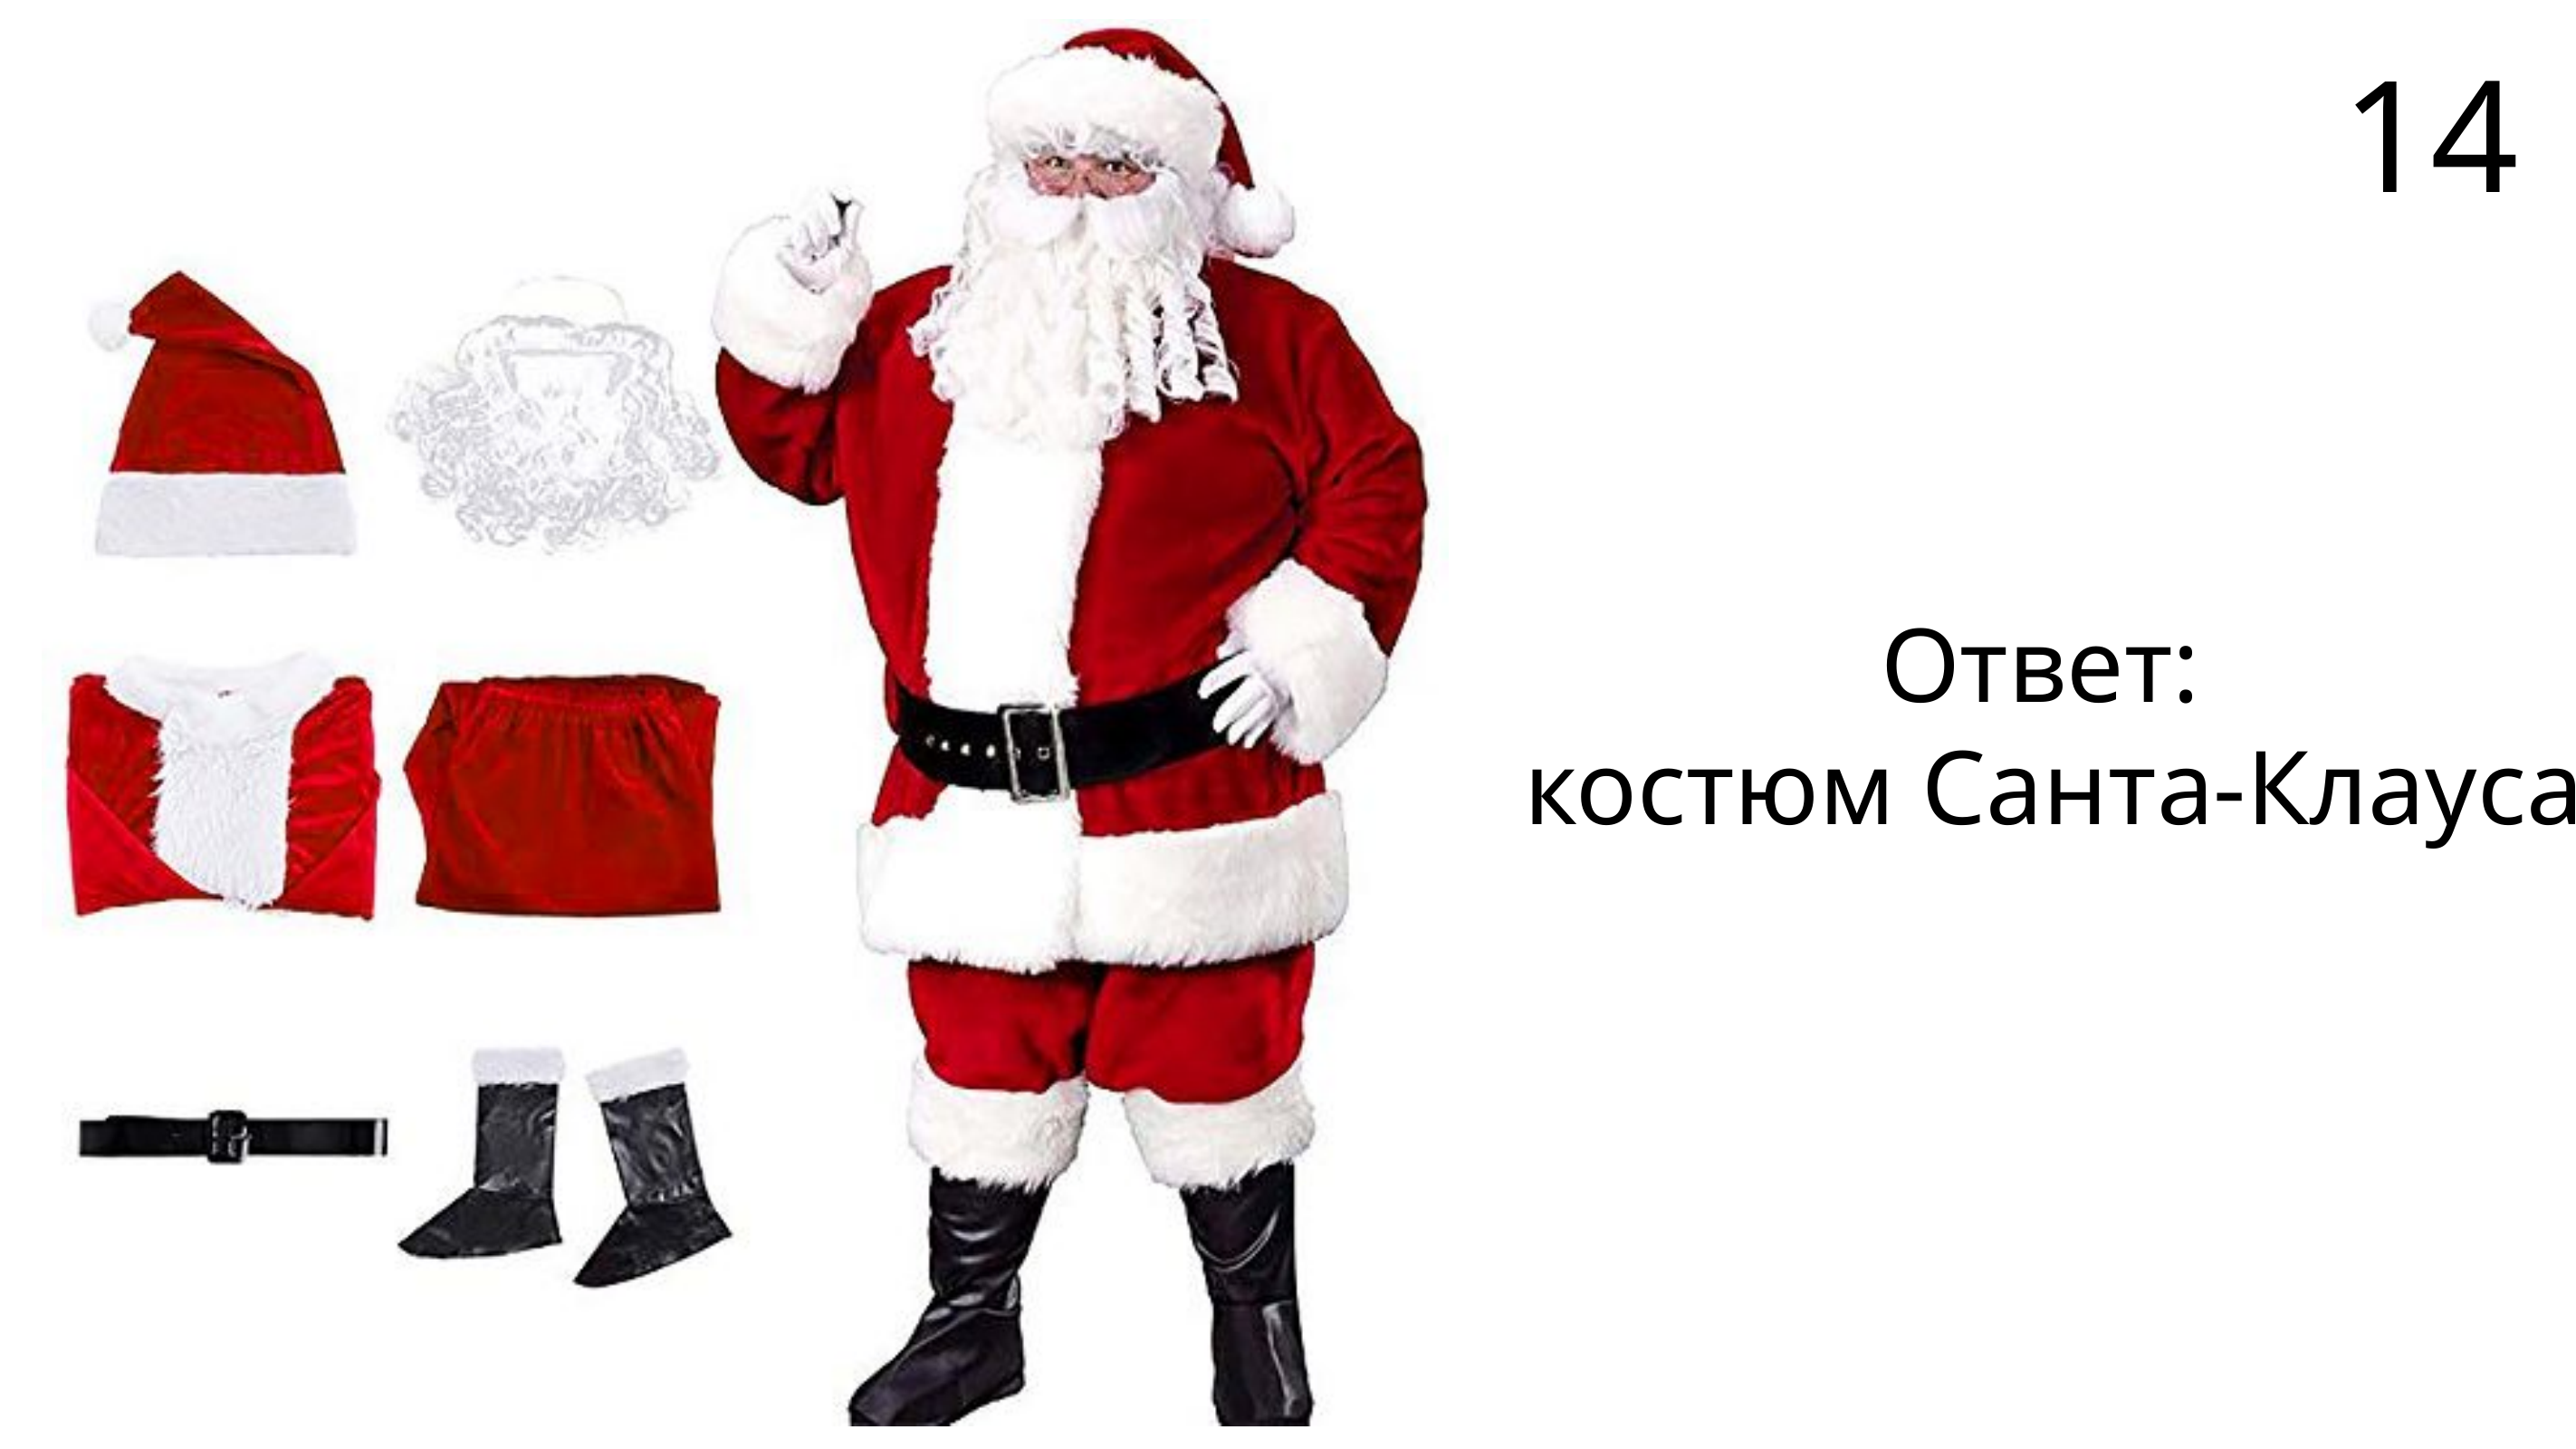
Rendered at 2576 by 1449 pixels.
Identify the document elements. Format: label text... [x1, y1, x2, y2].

text_box 14 [2334, 30, 2527, 232]
text_box Ответ: костюм Санта-Клауса [1456, 592, 2576, 853]
picture [42, 18, 1450, 1426]
